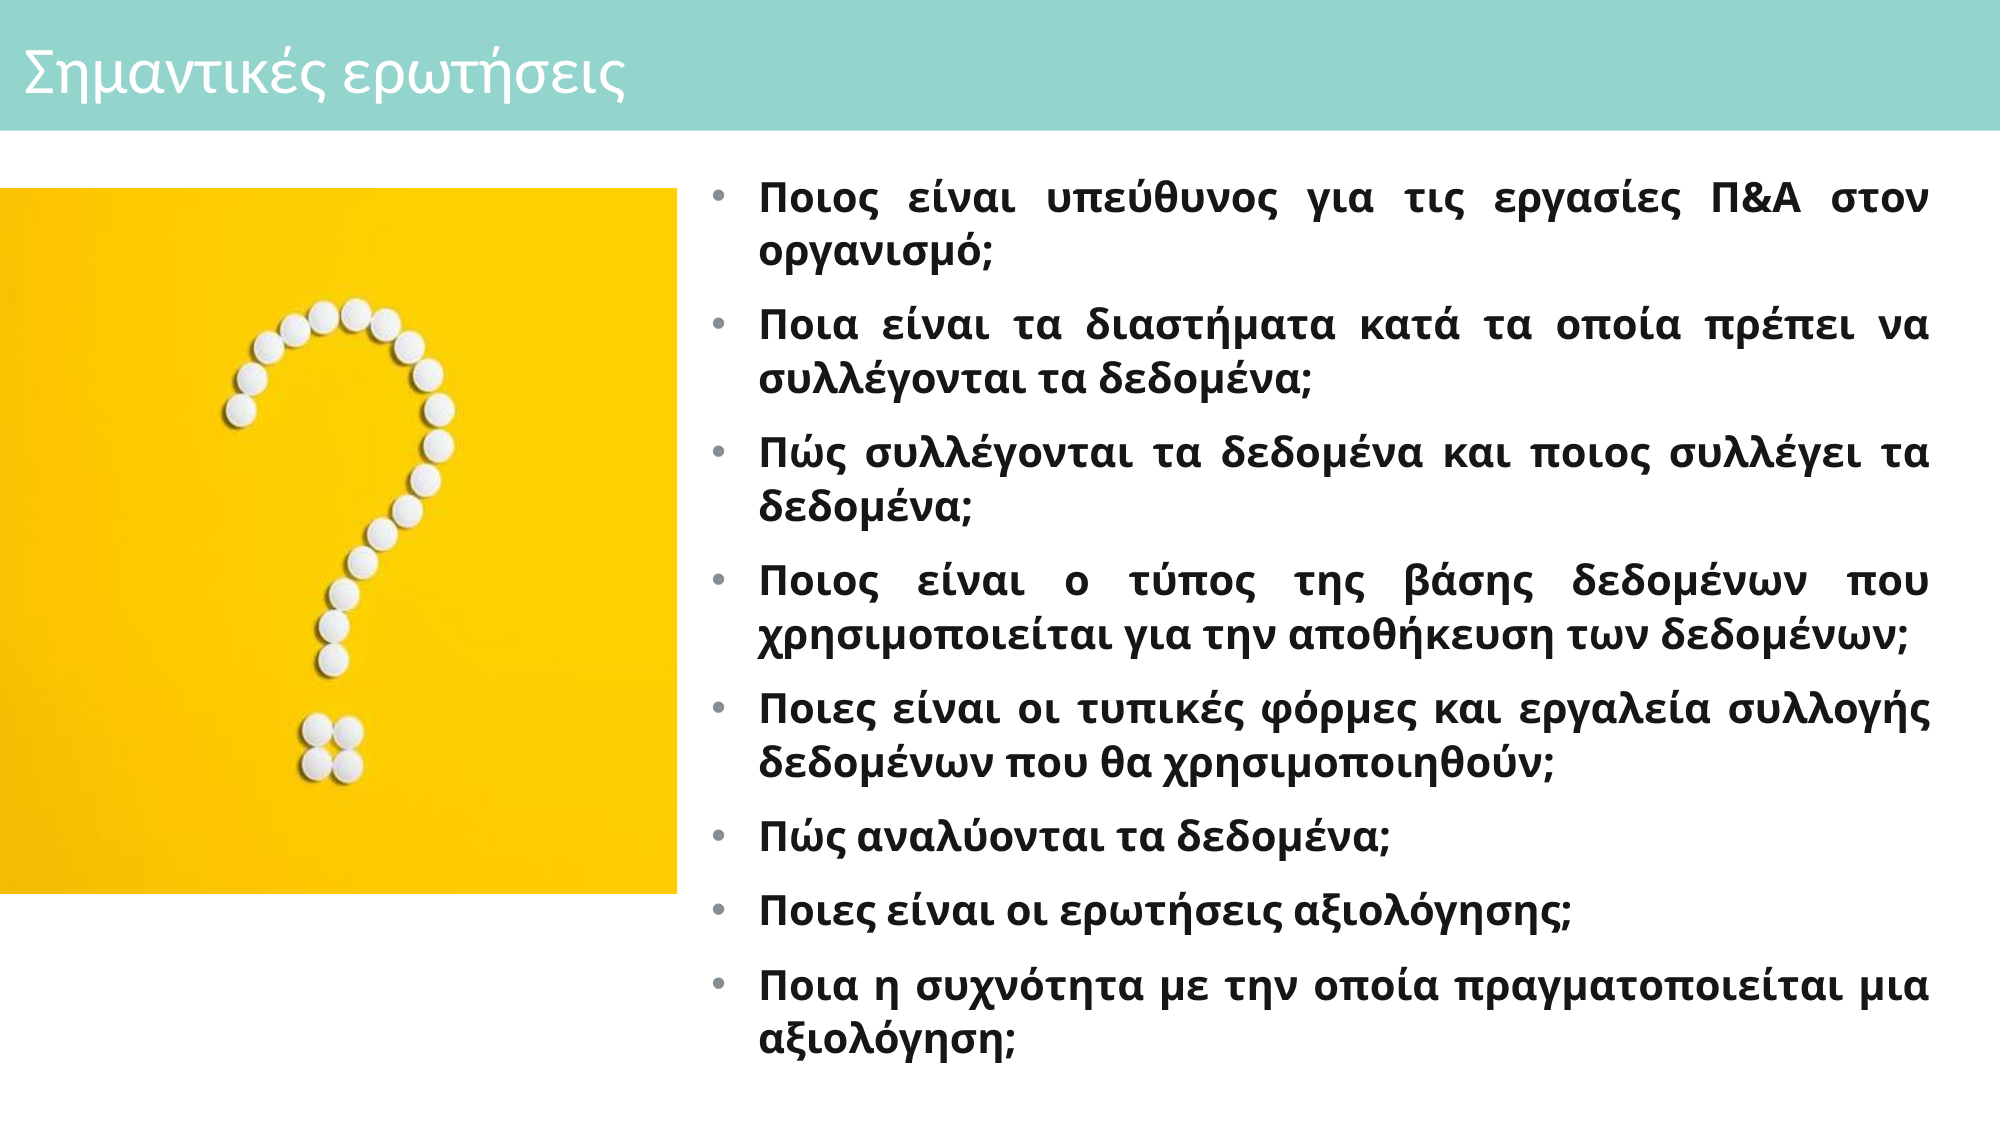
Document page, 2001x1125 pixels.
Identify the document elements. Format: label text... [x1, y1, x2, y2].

picture [0, 188, 678, 894]
title Σημαντικές ερωτήσεις [16, 13, 1976, 131]
list Ποιος είναι υπεύθυνος για τις εργασίες Π&Α στον οργανισμό; Ποια είναι τα διαστήματα κατά τα οποία πρέπει να συλλέγονται τα δεδομένα; Πώς συλλέγονται τα δεδομένα και ποιος συλλέγει τα δεδομένα; Ποιος είναι ο τύπος της βάσης δεδομένων που χρησιμοποιείται για την αποθήκευση των δεδομένων; Ποιες είναι οι τυπικές φόρμες και εργαλεία συλλογής δεδομένων που θα χρησιμοποιηθούν; Πώς αναλύονται τα δεδομένα; Ποιες είναι οι ερωτήσεις αξιολόγησης; Ποια η συχνότητα με την οποία πραγματοποιείται μια αξιολόγηση; [652, 159, 1946, 894]
